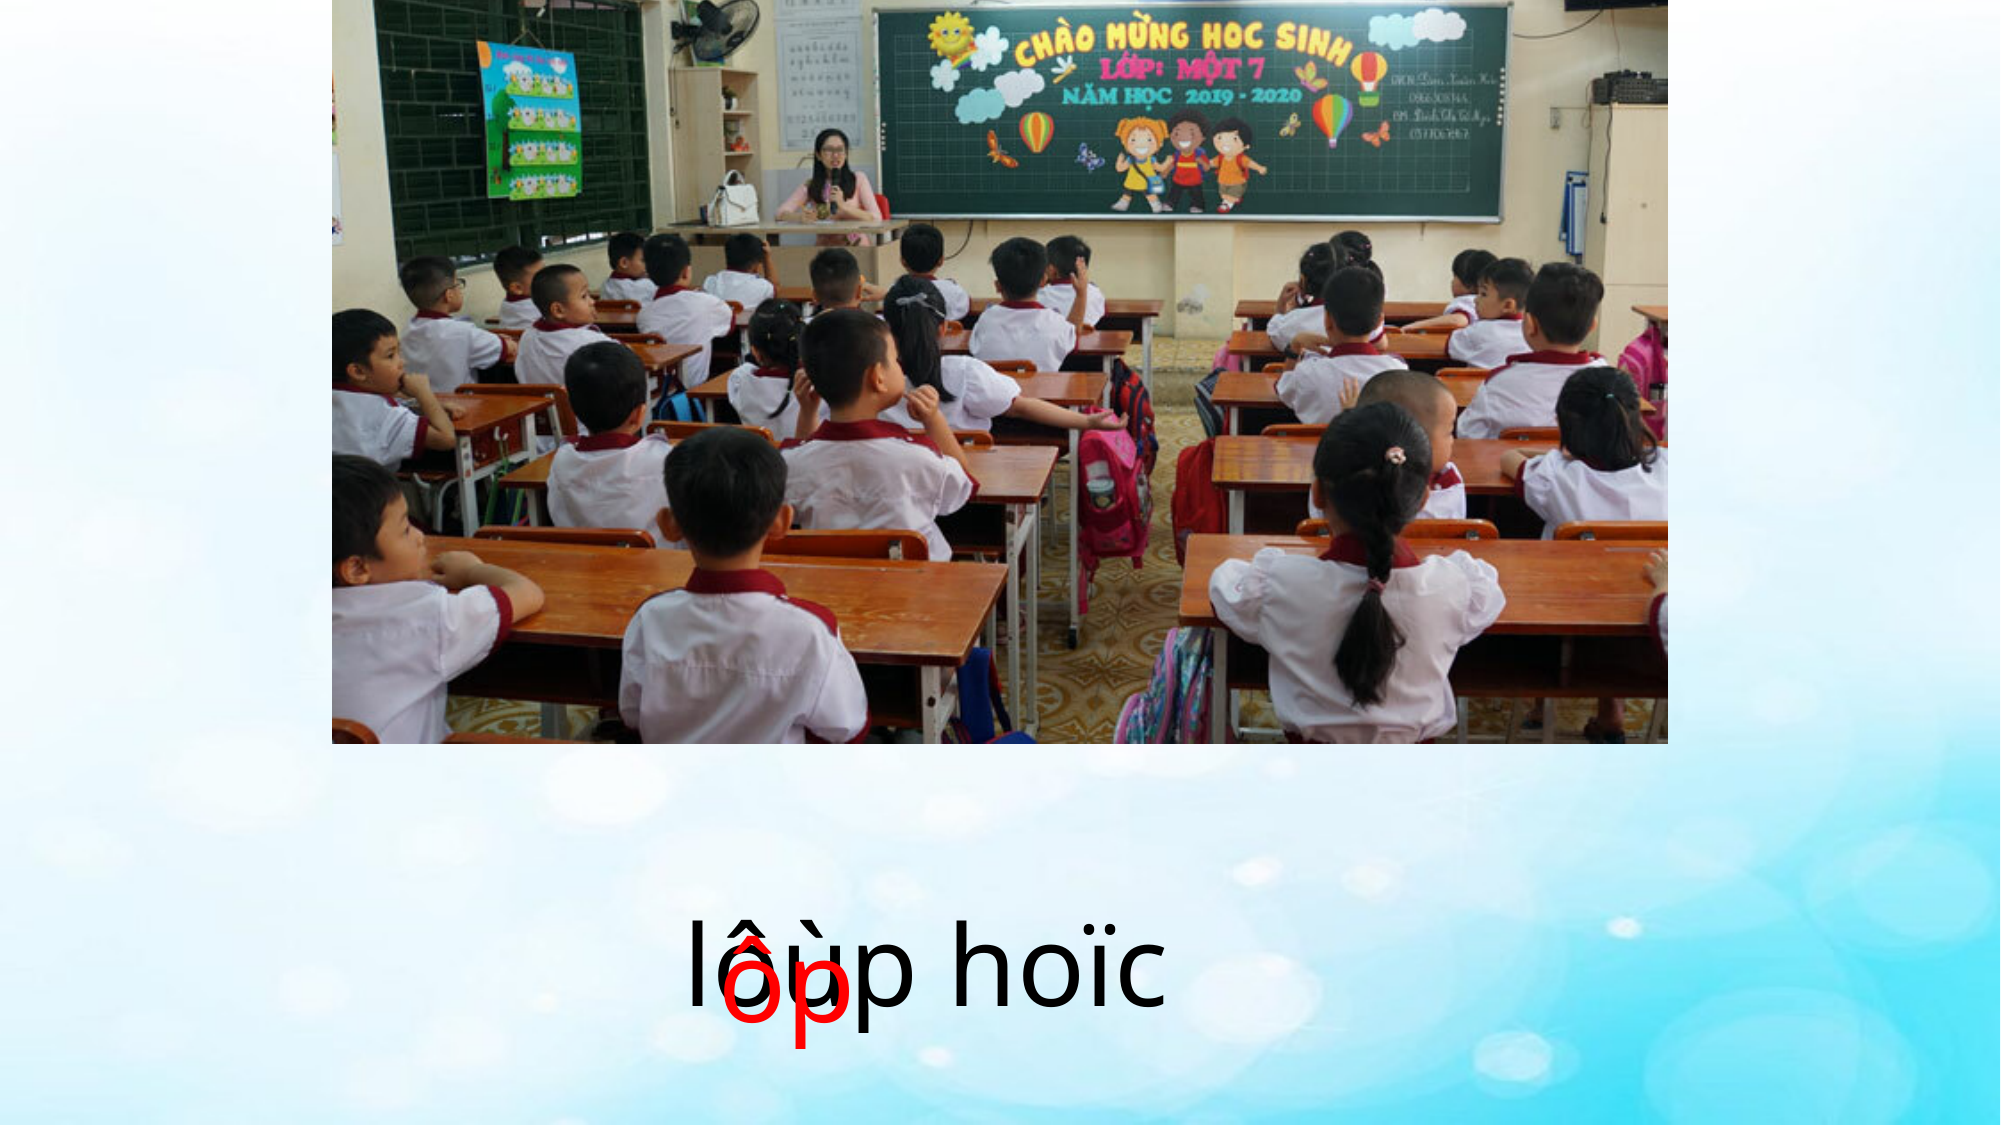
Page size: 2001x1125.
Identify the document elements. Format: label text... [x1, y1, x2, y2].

text_box lôùp hoïc [668, 849, 1484, 1090]
text_box ôp [703, 902, 871, 1053]
picture [0, 0, 2001, 1125]
